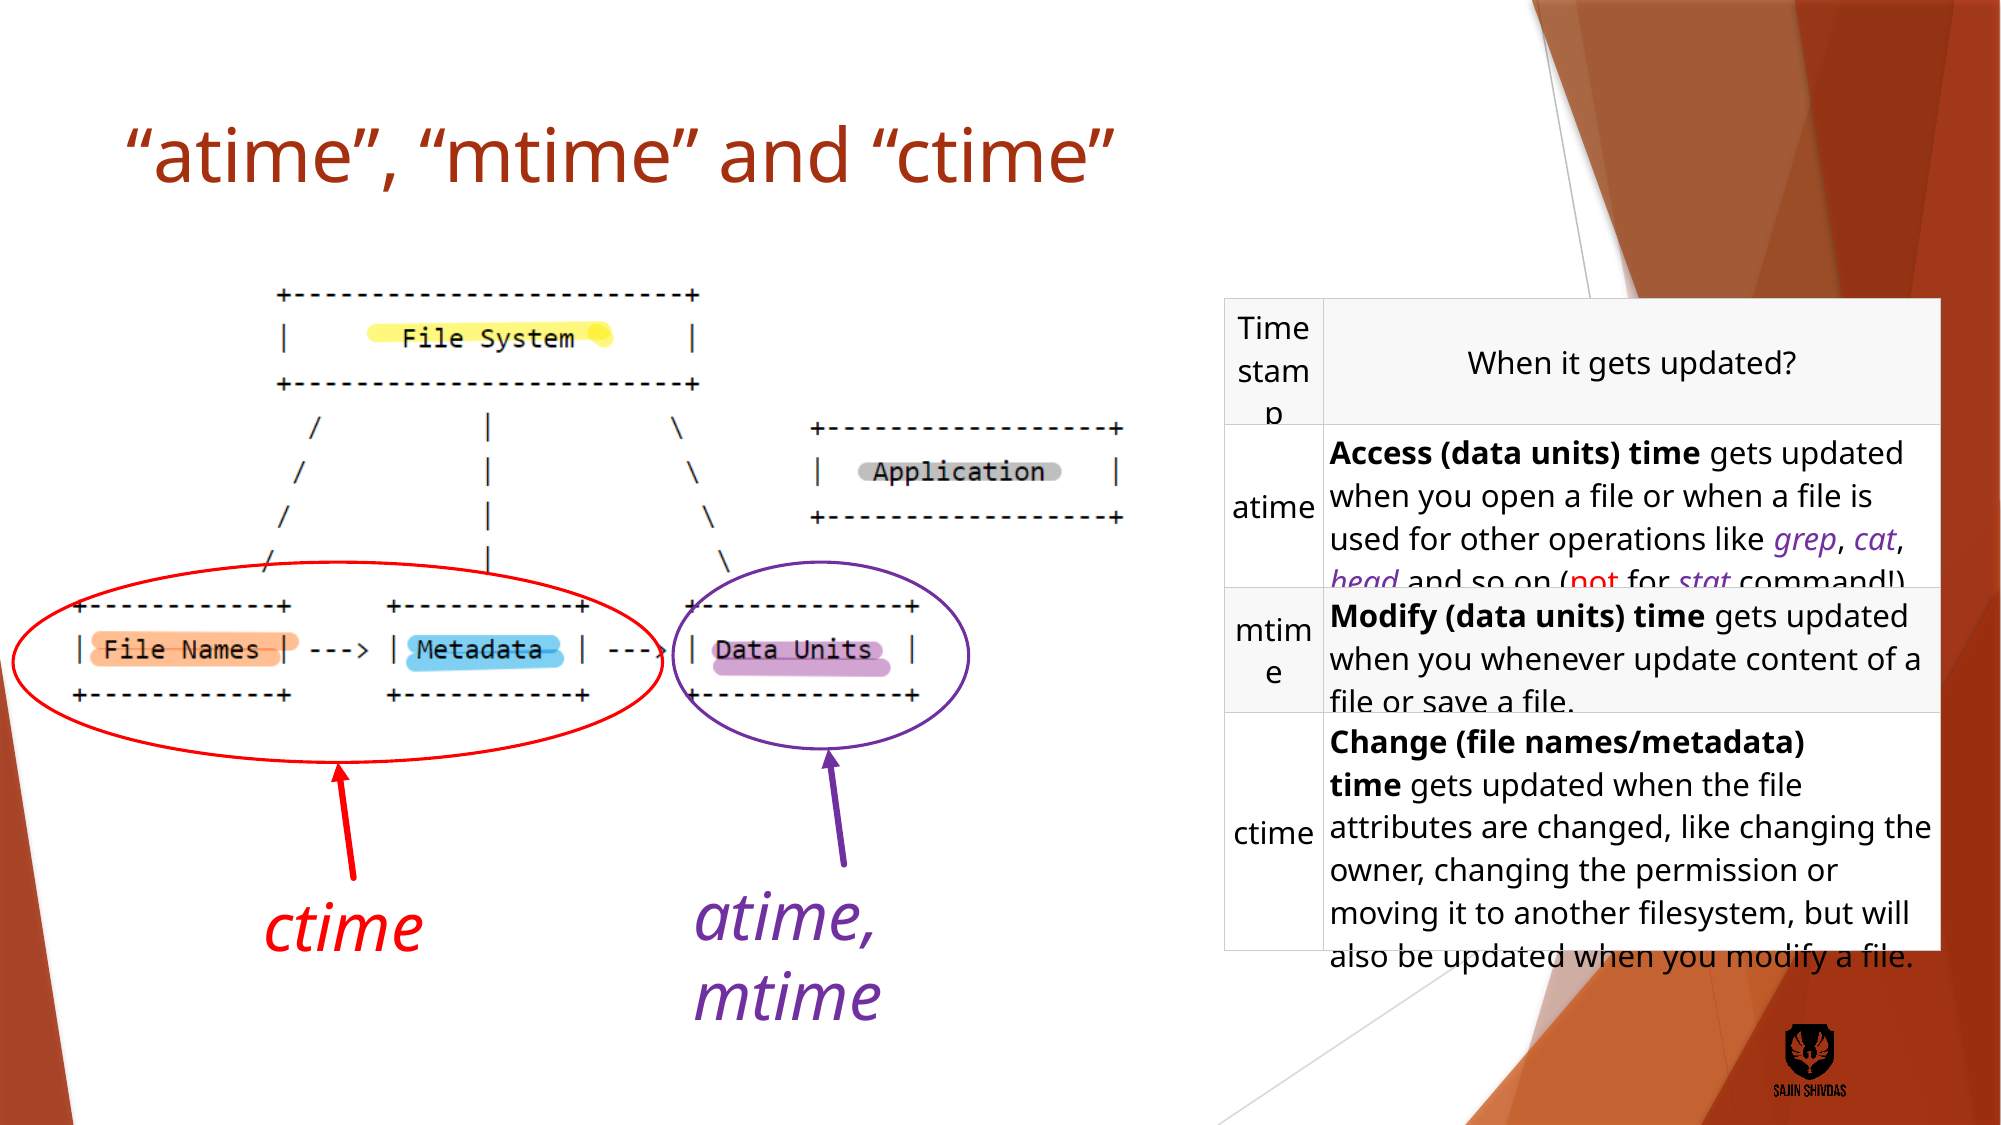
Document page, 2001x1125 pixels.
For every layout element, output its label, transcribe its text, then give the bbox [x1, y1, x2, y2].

text_box [709, 719, 933, 751]
text_box atime, mtime [678, 866, 1090, 1041]
table_header When it gets updated? [1324, 299, 1940, 424]
table_header Timestamp [1225, 299, 1323, 424]
table_cell Access (data units) time gets updated when you open a file or when a file is used for other operations like grep, cat, head and so on (not for stat command!). [1324, 425, 1940, 587]
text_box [827, 748, 845, 866]
text_box [11, 607, 610, 764]
title “atime”, “mtime” and “ctime” [111, 99, 1522, 317]
picture [68, 276, 1136, 711]
text_box ctime [248, 877, 459, 973]
table_cell atime [1225, 425, 1323, 587]
table_cell Change (file names/metadata) time gets updated when the file attributes are changed, like changing the owner, changing the permission or moving it to another filesystem, but will also be updated when you modify a file. [1324, 713, 1940, 950]
table_cell Modify (data units) time gets updated when you whenever update content of a file or save a file. [1324, 588, 1940, 712]
picture [1765, 1016, 1856, 1106]
table_cell ctime [1225, 713, 1323, 950]
table_cell mtime [1225, 588, 1323, 712]
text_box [337, 761, 355, 879]
